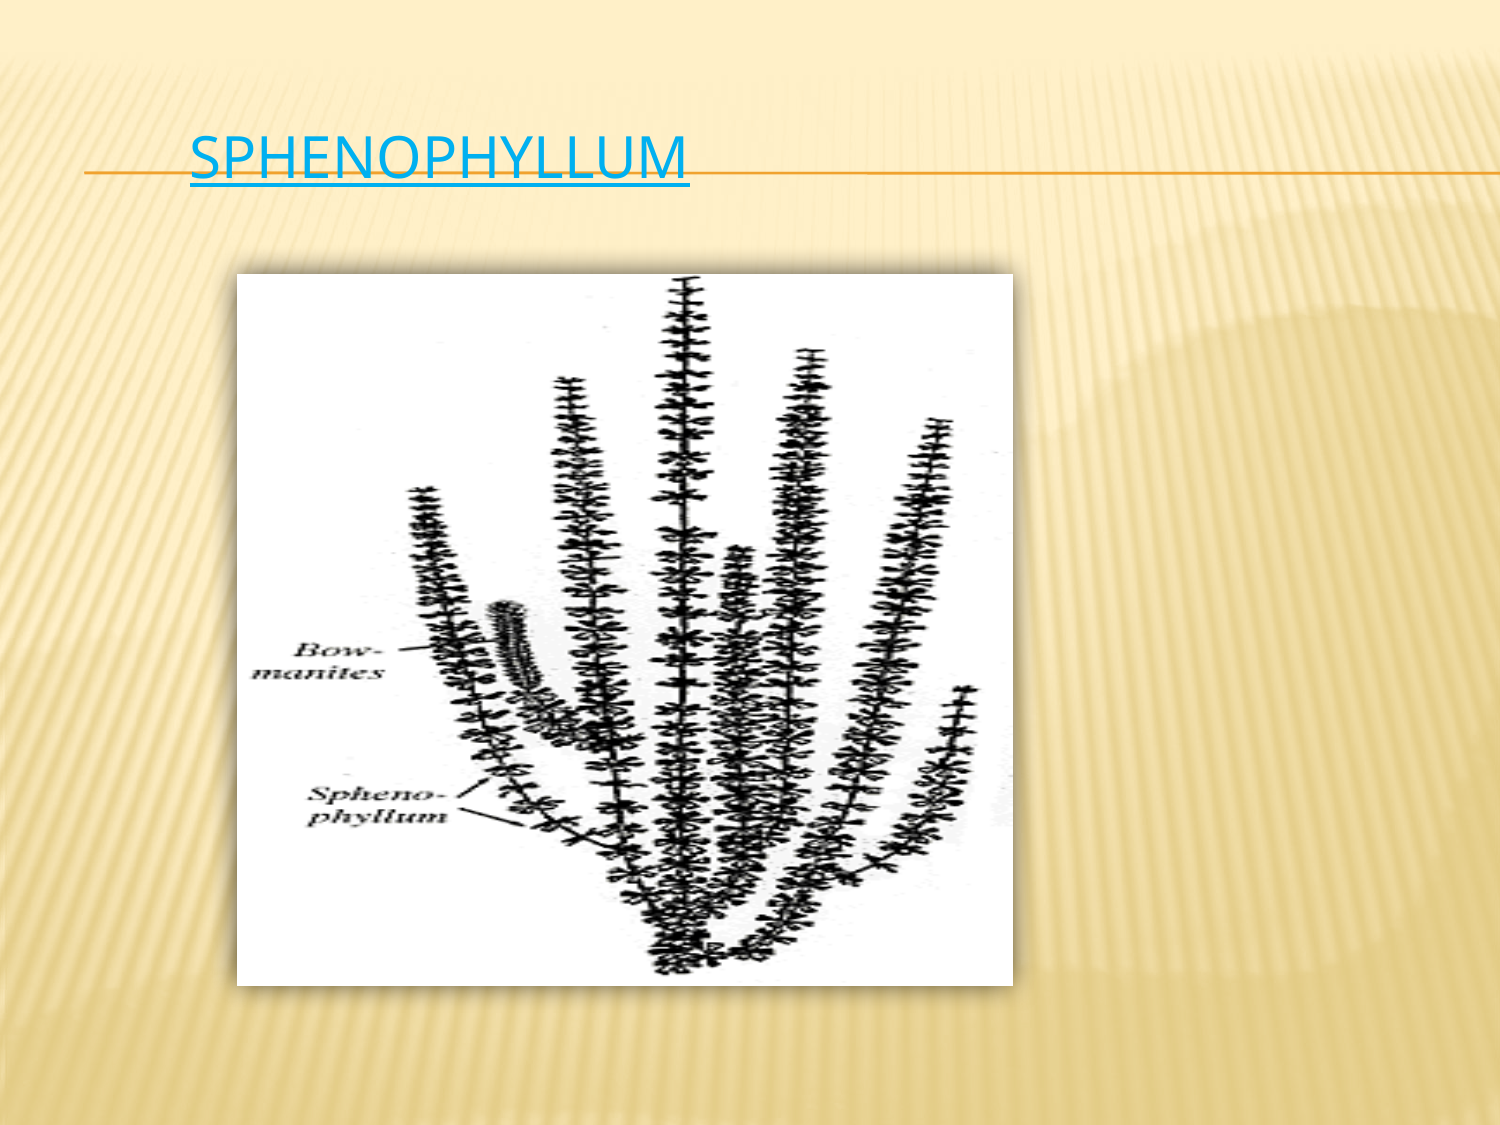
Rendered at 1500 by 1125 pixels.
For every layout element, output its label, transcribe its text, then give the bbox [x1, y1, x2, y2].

text_box SPHENOPHYLLUM [174, 112, 863, 198]
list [237, 274, 1013, 986]
